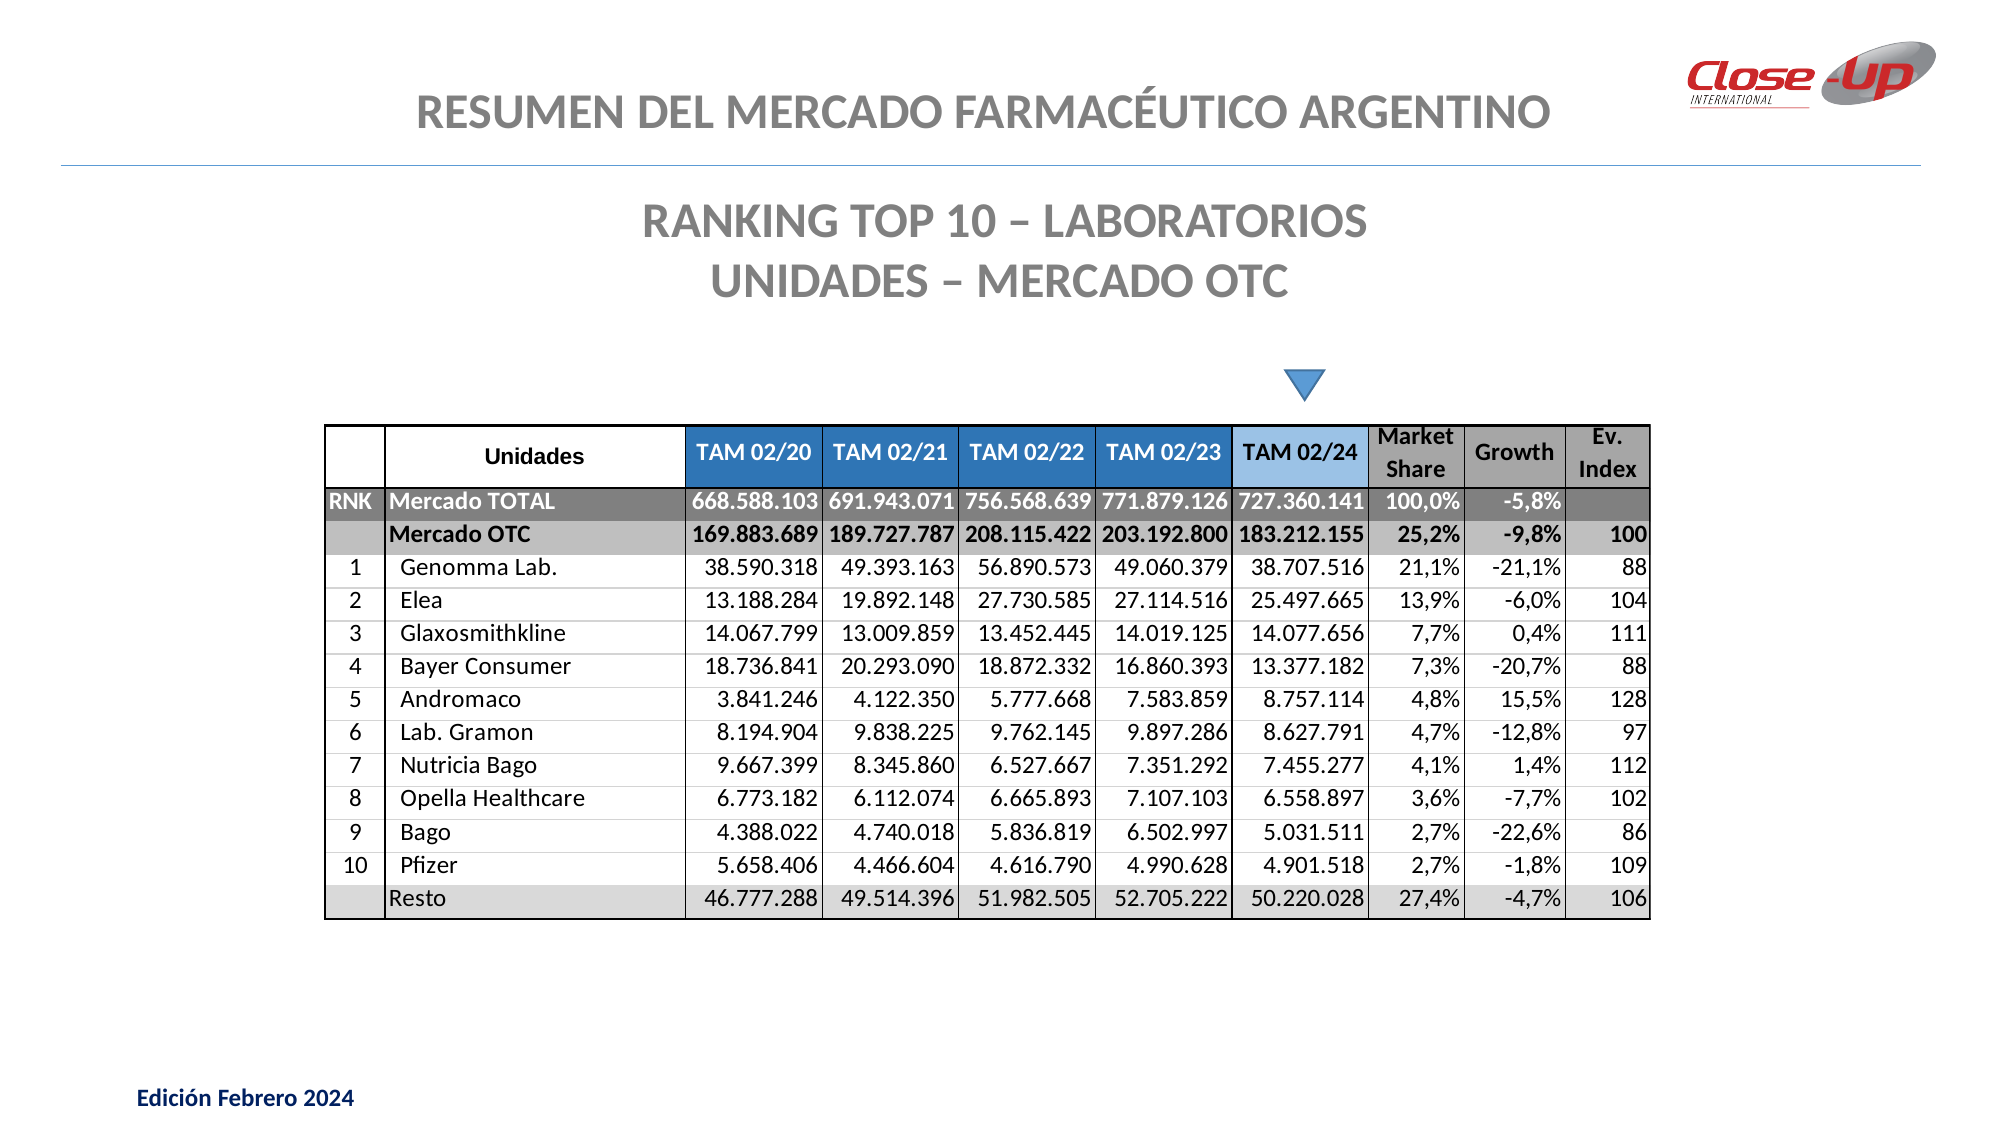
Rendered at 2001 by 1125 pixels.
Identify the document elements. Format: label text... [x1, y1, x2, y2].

picture [324, 424, 1652, 921]
text_box ranking top 10 – laboratorios uNIDADES – mercado OTC [69, 180, 1930, 315]
picture [1680, 35, 1944, 120]
text_box RESUMEN DEL Mercado farmacéutico Argentino [0, 54, 1552, 152]
text_box [1283, 369, 1326, 402]
